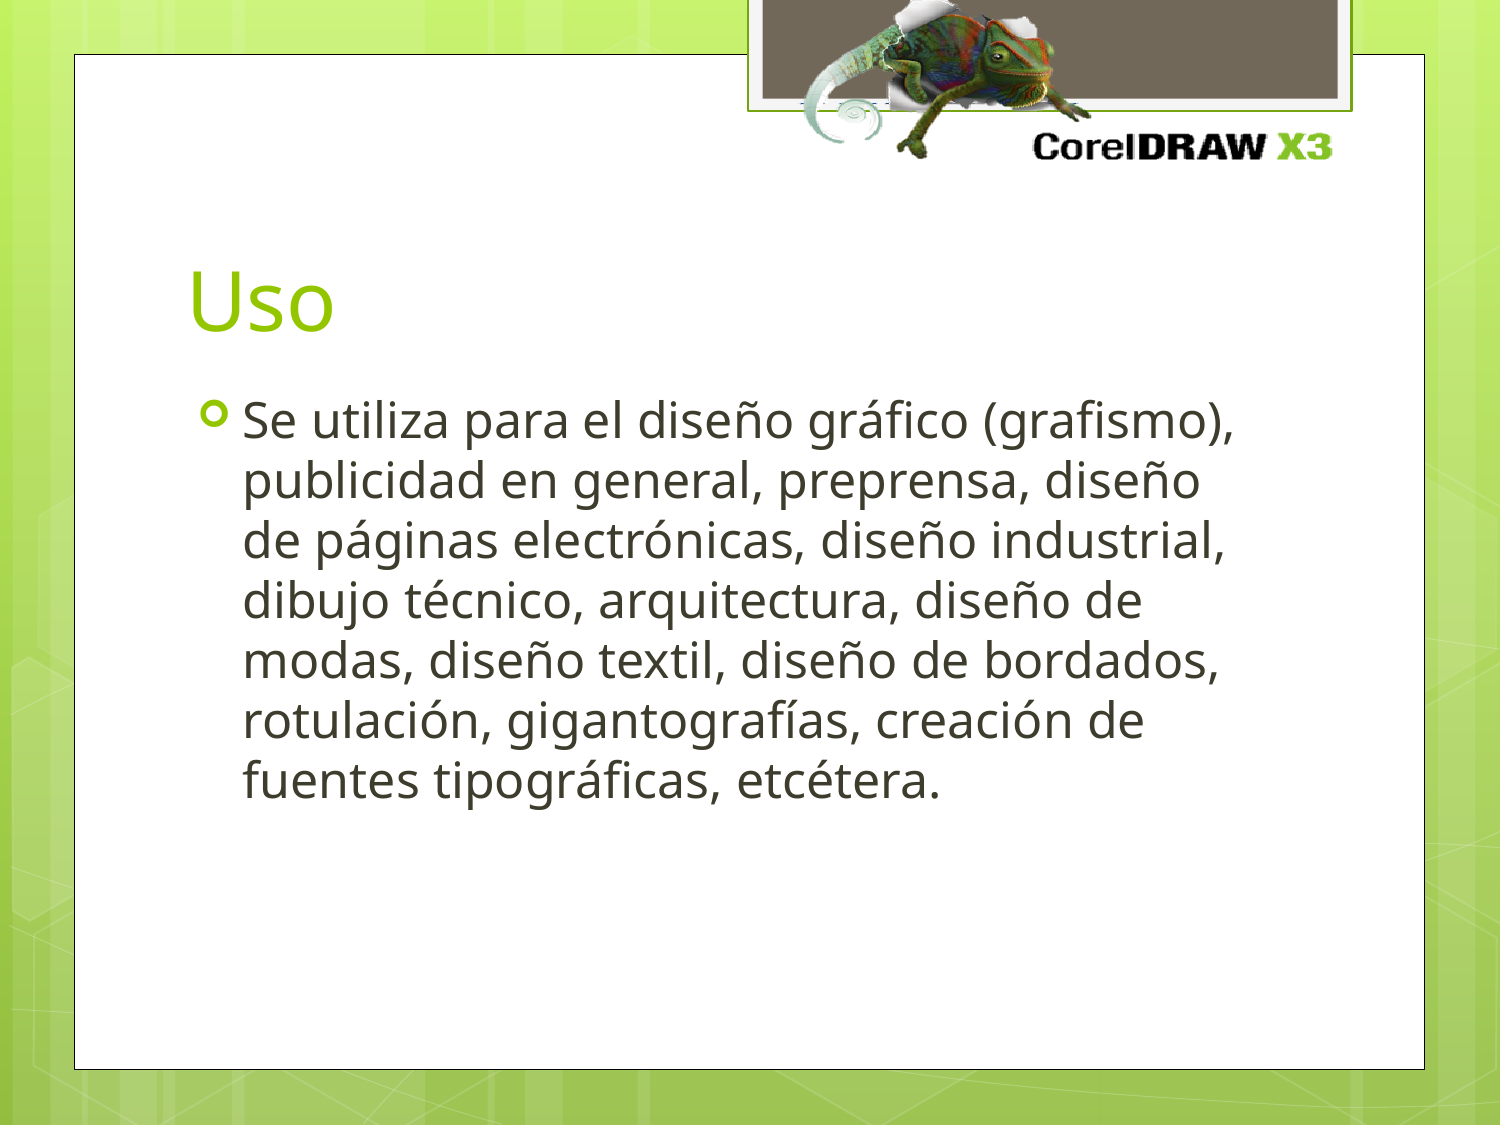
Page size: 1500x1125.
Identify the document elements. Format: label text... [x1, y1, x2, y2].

title Uso [171, 168, 1324, 357]
list Se utiliza para el diseño gráfico (grafismo), publicidad en general, preprensa, diseño de páginas electrónicas, diseño industrial, dibujo técnico, arquitectura, diseño de modas, diseño textil, diseño de bordados, rotulación, gigantografías, creación de fuentes tipográficas, etcétera. [171, 381, 1283, 957]
picture [796, 0, 1343, 162]
